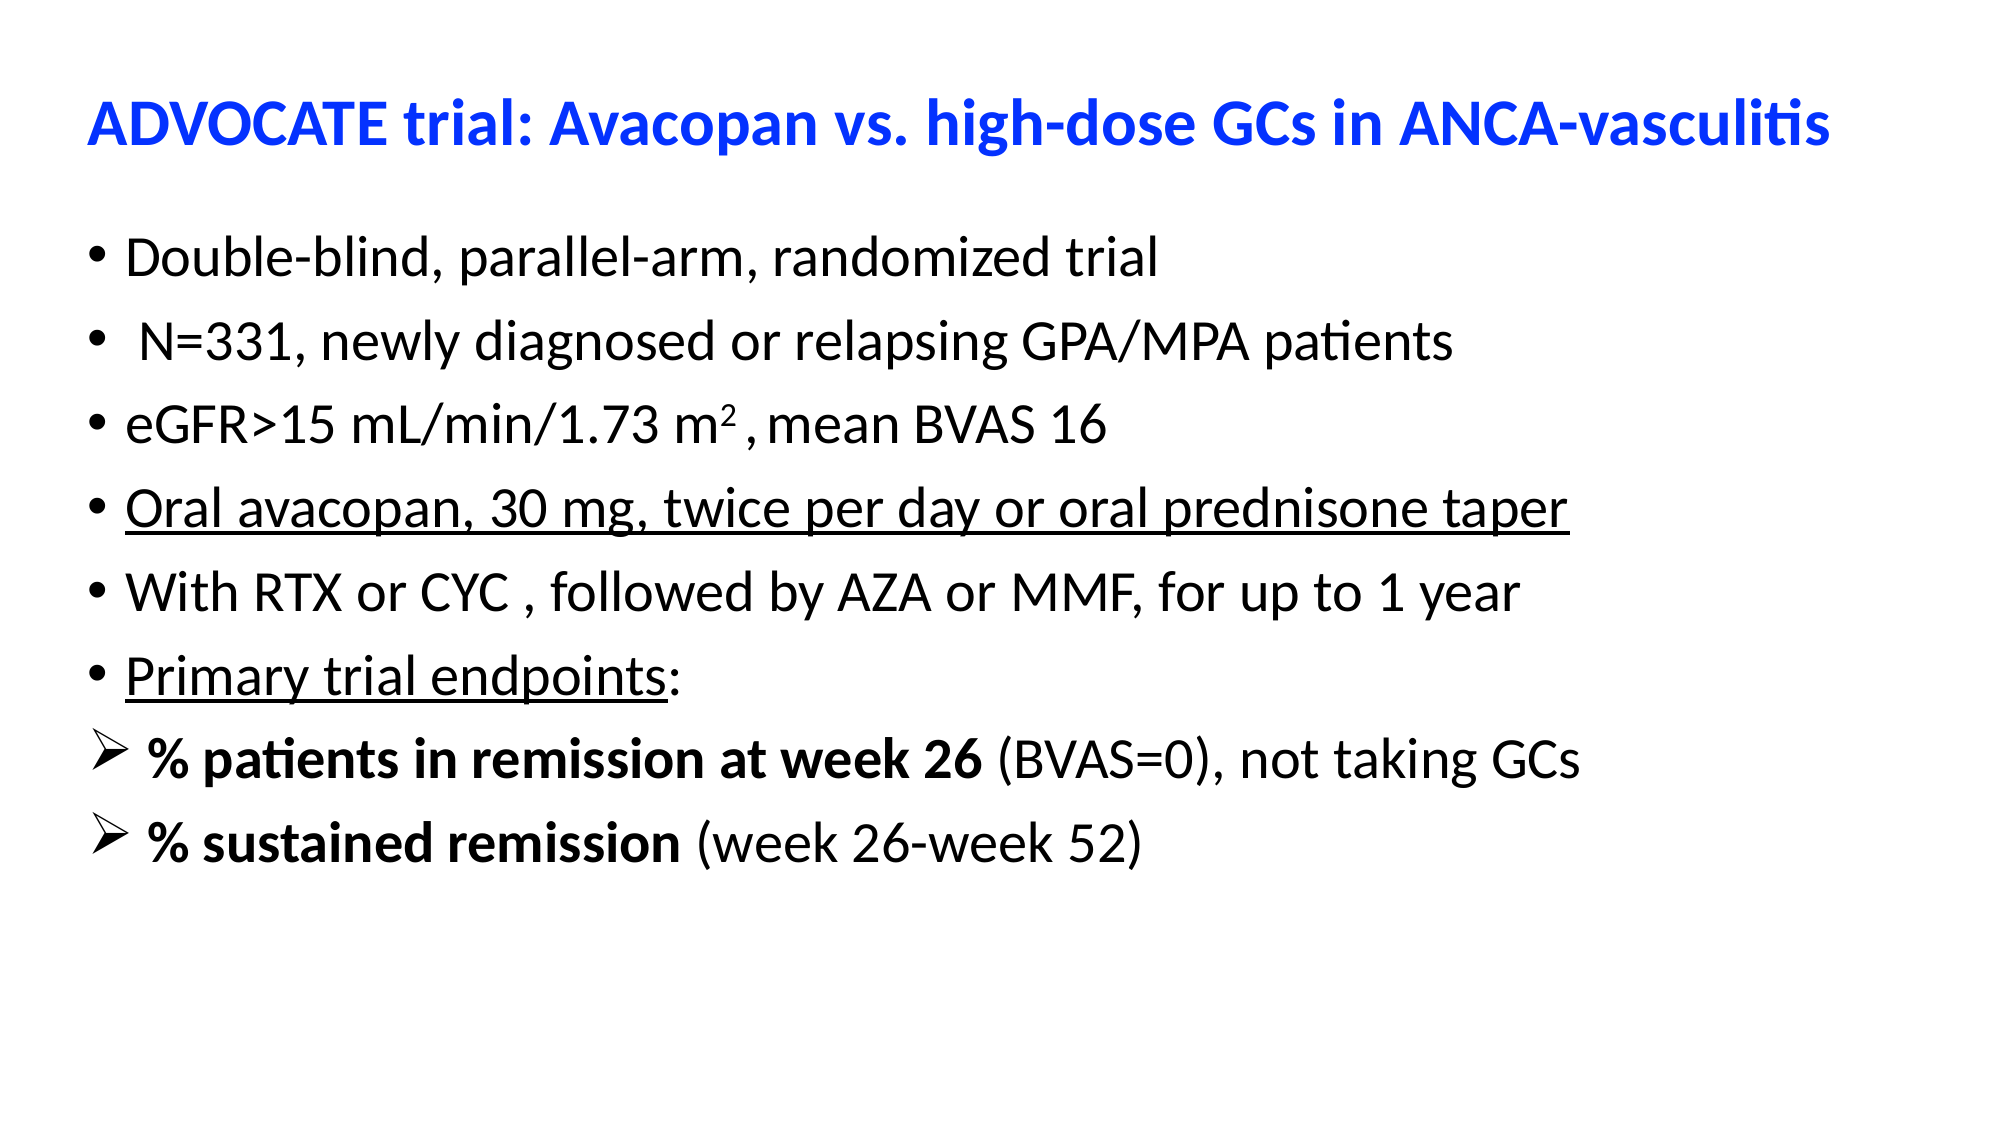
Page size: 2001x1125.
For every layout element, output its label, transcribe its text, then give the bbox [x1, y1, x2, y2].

title ADVOCATE trial: Avacopan vs. high-dose GCs in ANCA-vasculitis [72, 15, 1936, 233]
list Double-blind, parallel-arm, randomized trial N=331, newly diagnosed or relapsing GPA/MPA patients eGFR>15 mL/min/1.73 m2 , mean BVAS 16 Oral avacopan, 30 mg, twice per day or oral prednisone taper With RTX or CYC , followed by AZA or MMF, for up to 1 year Primary trial endpoints: % patients in remission at week 26 (BVAS=0), not taking GCs % sustained remission (week 26-week 52) [72, 218, 1908, 1061]
